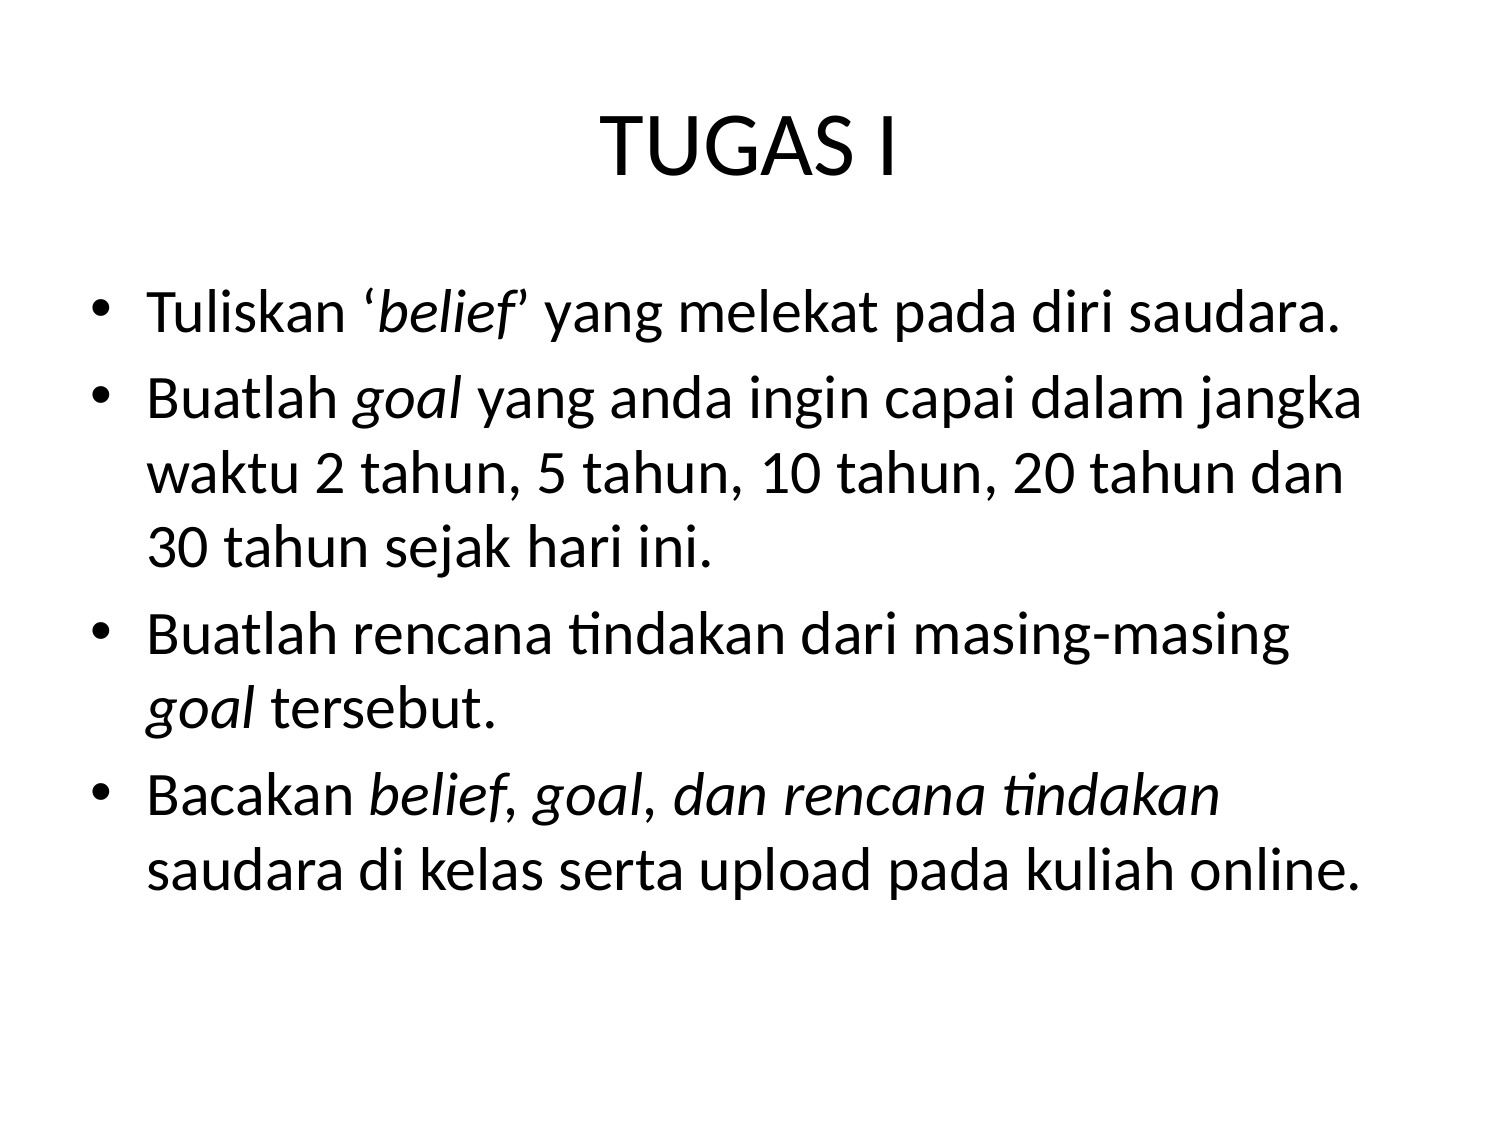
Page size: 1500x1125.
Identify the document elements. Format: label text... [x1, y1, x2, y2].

list Tuliskan ‘belief’ yang melekat pada diri saudara. Buatlah goal yang anda ingin capai dalam jangka waktu 2 tahun, 5 tahun, 10 tahun, 20 tahun dan 30 tahun sejak hari ini. Buatlah rencana tindakan dari masing-masing goal tersebut. Bacakan belief, goal, dan rencana tindakan saudara di kelas serta upload pada kuliah online. [75, 262, 1425, 1005]
title TUGAS I [75, 45, 1425, 233]
